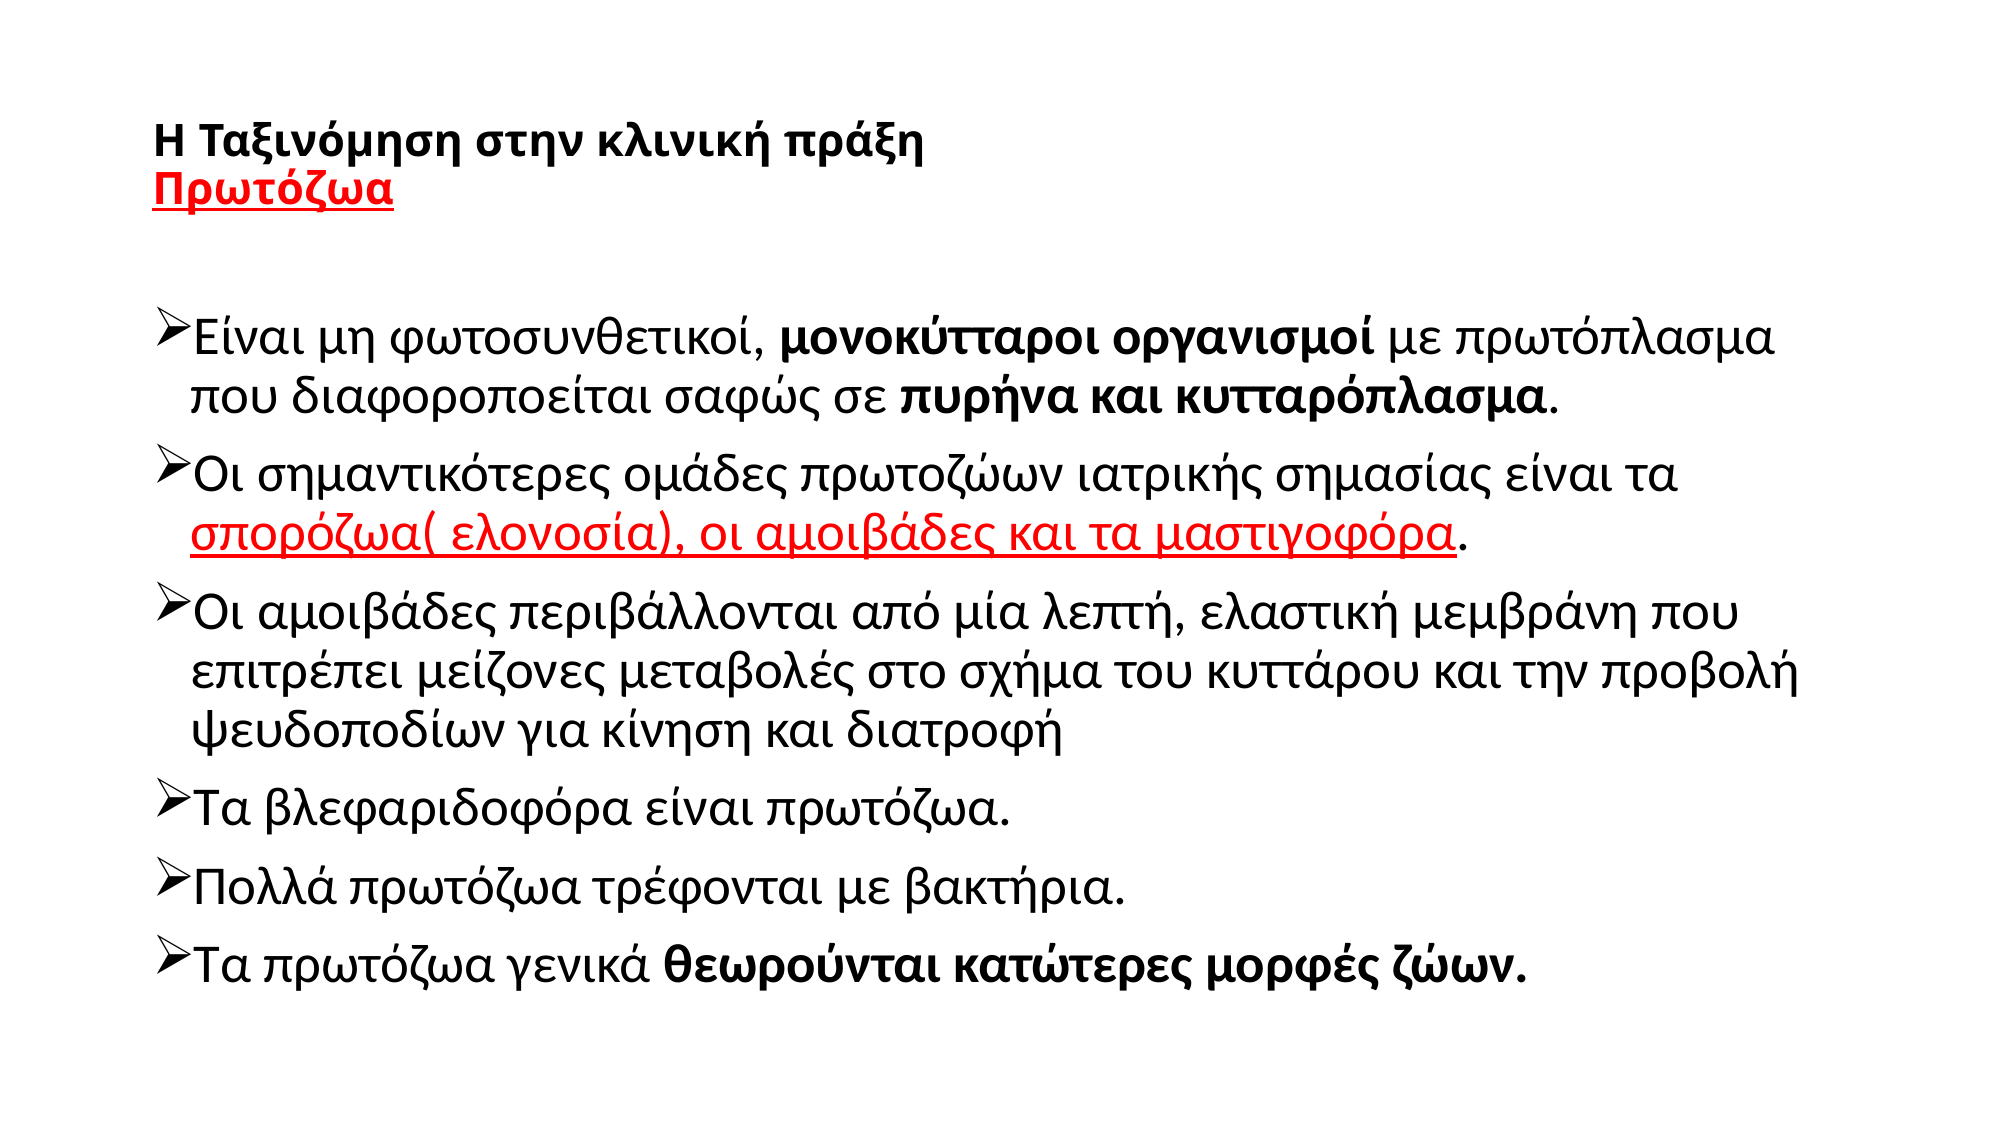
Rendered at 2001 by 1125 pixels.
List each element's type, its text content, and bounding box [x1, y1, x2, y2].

list Είναι μη φωτοσυνθετικοί, μονοκύτταροι οργανισμοί με πρωτόπλασμα που διαφοροποείται σαφώς σε πυρήνα και κυτταρόπλασμα. Οι σημαντικότερες ομάδες πρωτοζώων ιατρικής σημασίας είναι τα σπορόζωα( ελονοσία), οι αμοιβάδες και τα μαστιγοφόρα. Οι αμοιβάδες περιβάλλονται από μία λεπτή, ελαστική μεμβράνη που επιτρέπει μείζονες μεταβολές στο σχήμα του κυττάρου και την προβολή ψευδοποδίων για κίνηση και διατροφή Τα βλεφαριδοφόρα είναι πρωτόζωα. Πολλά πρωτόζωα τρέφονται με βακτήρια. Τα πρωτόζωα γενικά θεωρούνται κατώτερες μορφές ζώων. [137, 299, 1863, 1014]
title Η Ταξινόμηση στην κλινική πράξη Πρωτόζωα [137, 59, 1863, 278]
